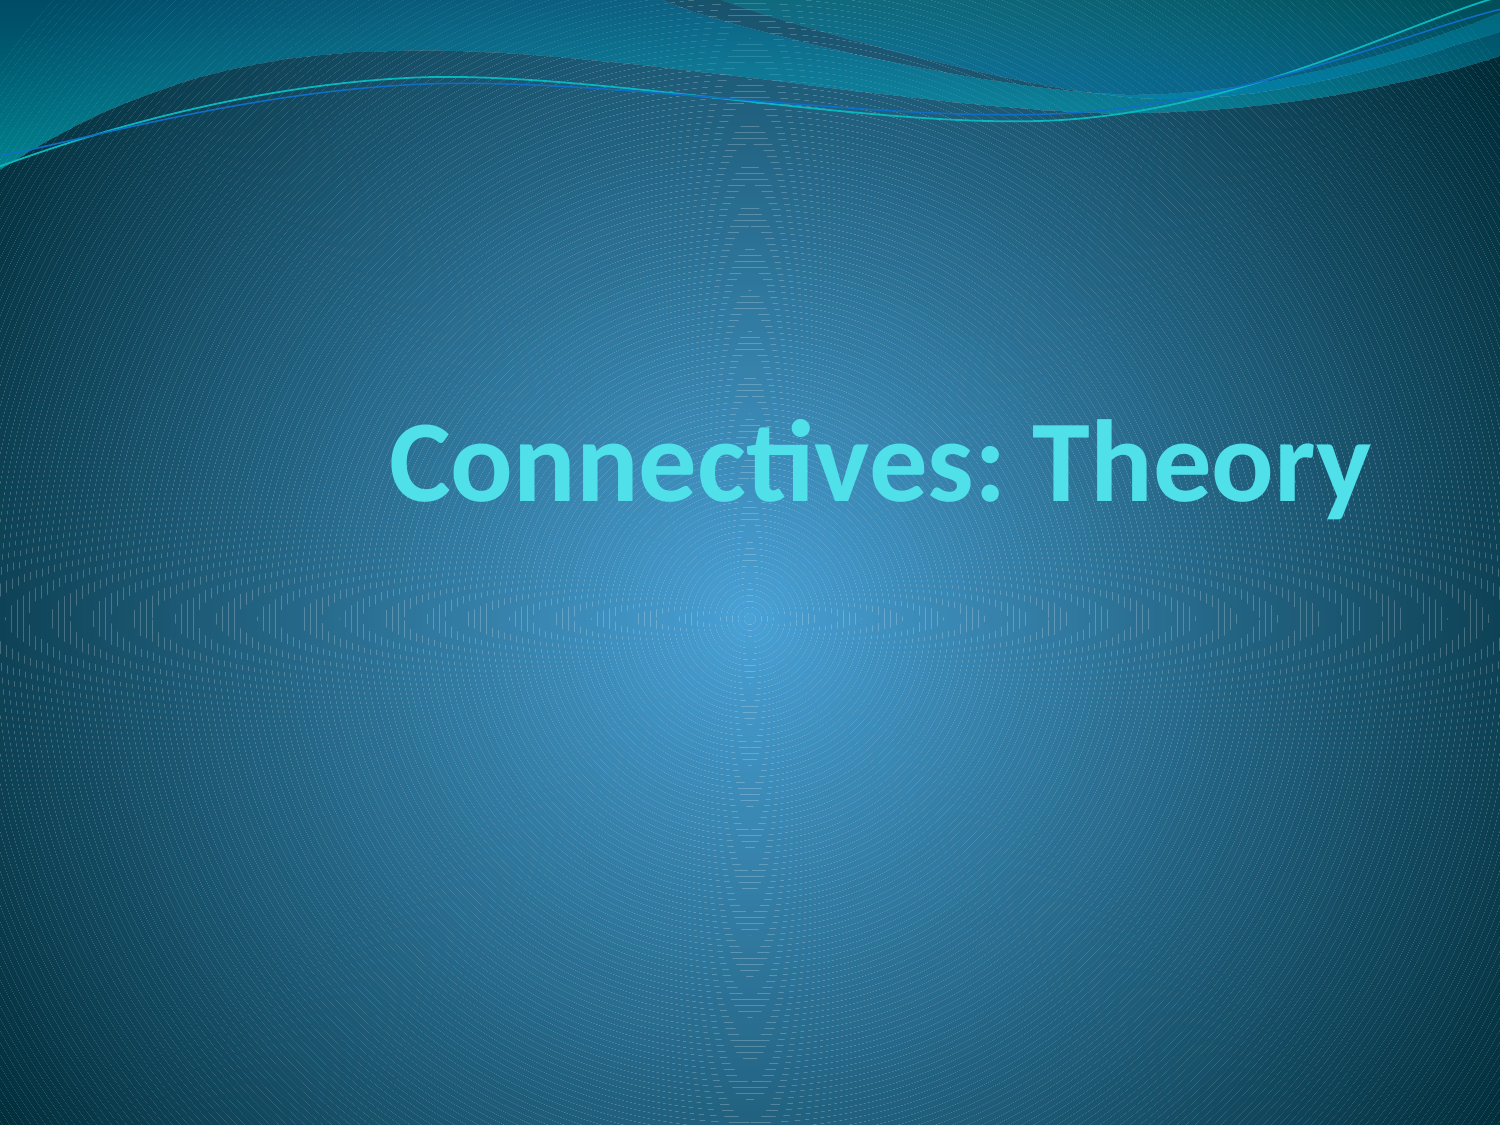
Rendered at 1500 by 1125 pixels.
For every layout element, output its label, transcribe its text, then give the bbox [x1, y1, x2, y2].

title Connectives: Theory [87, 224, 1376, 526]
